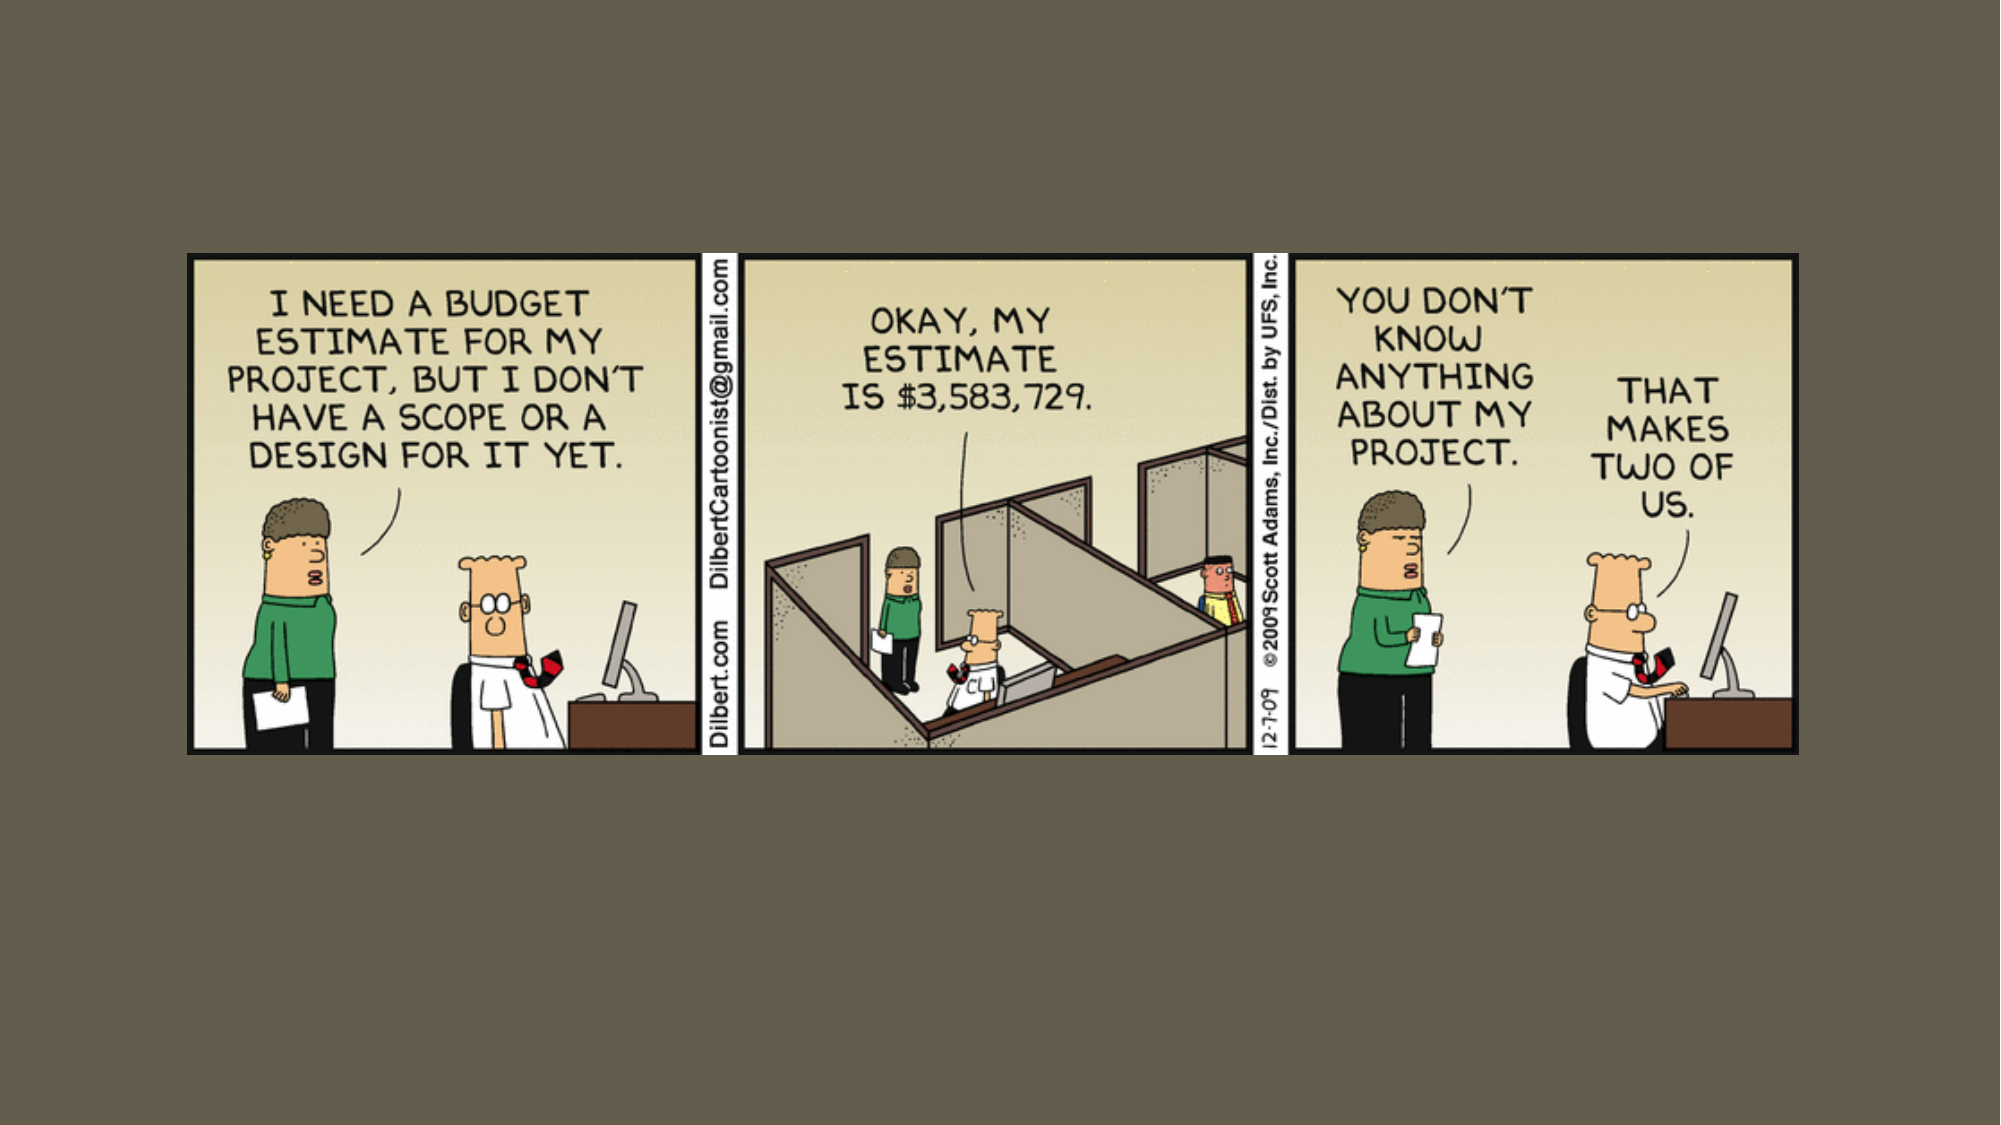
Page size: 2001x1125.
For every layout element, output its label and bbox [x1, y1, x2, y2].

list [187, 253, 1799, 755]
